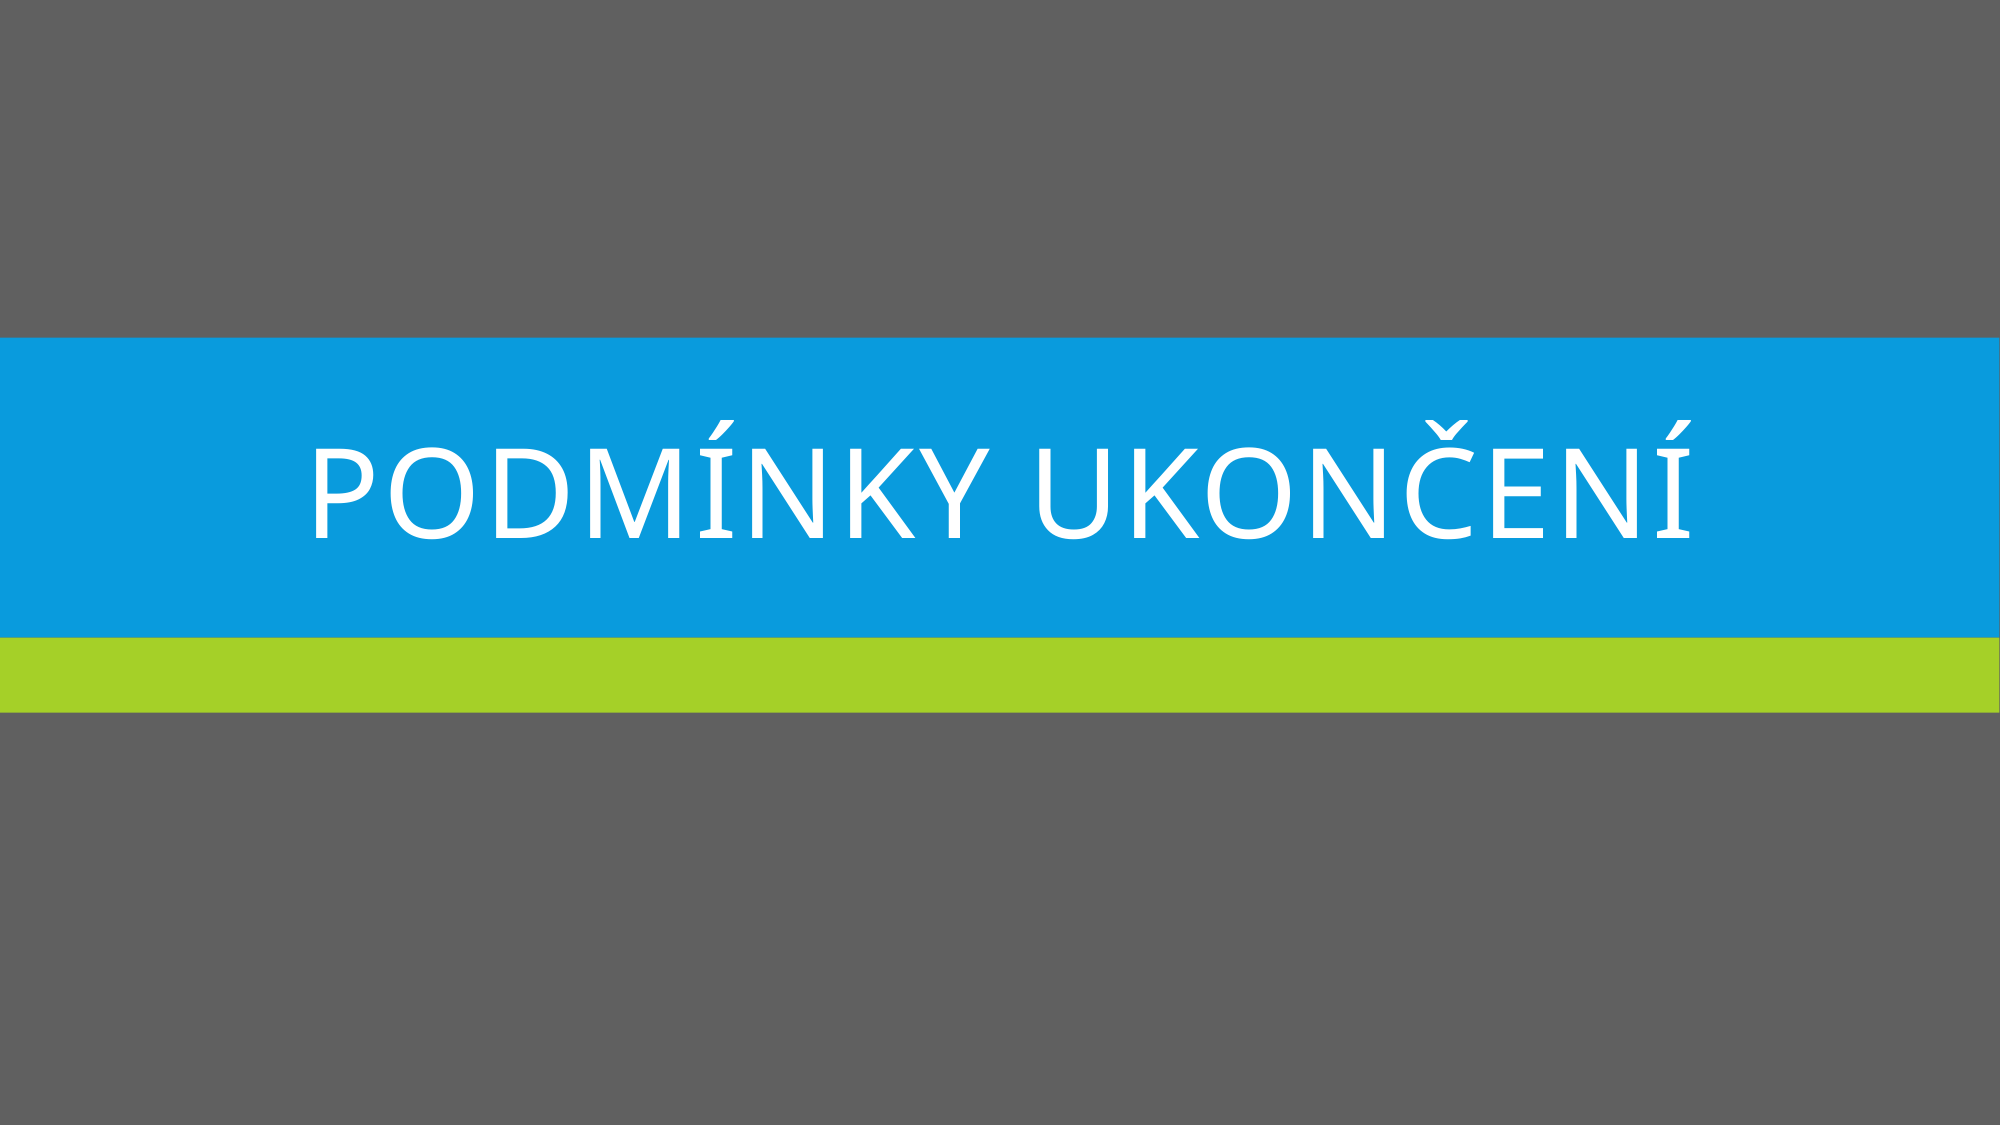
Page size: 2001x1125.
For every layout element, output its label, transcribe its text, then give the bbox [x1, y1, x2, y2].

title Podmínky ukončení [78, 360, 1923, 645]
